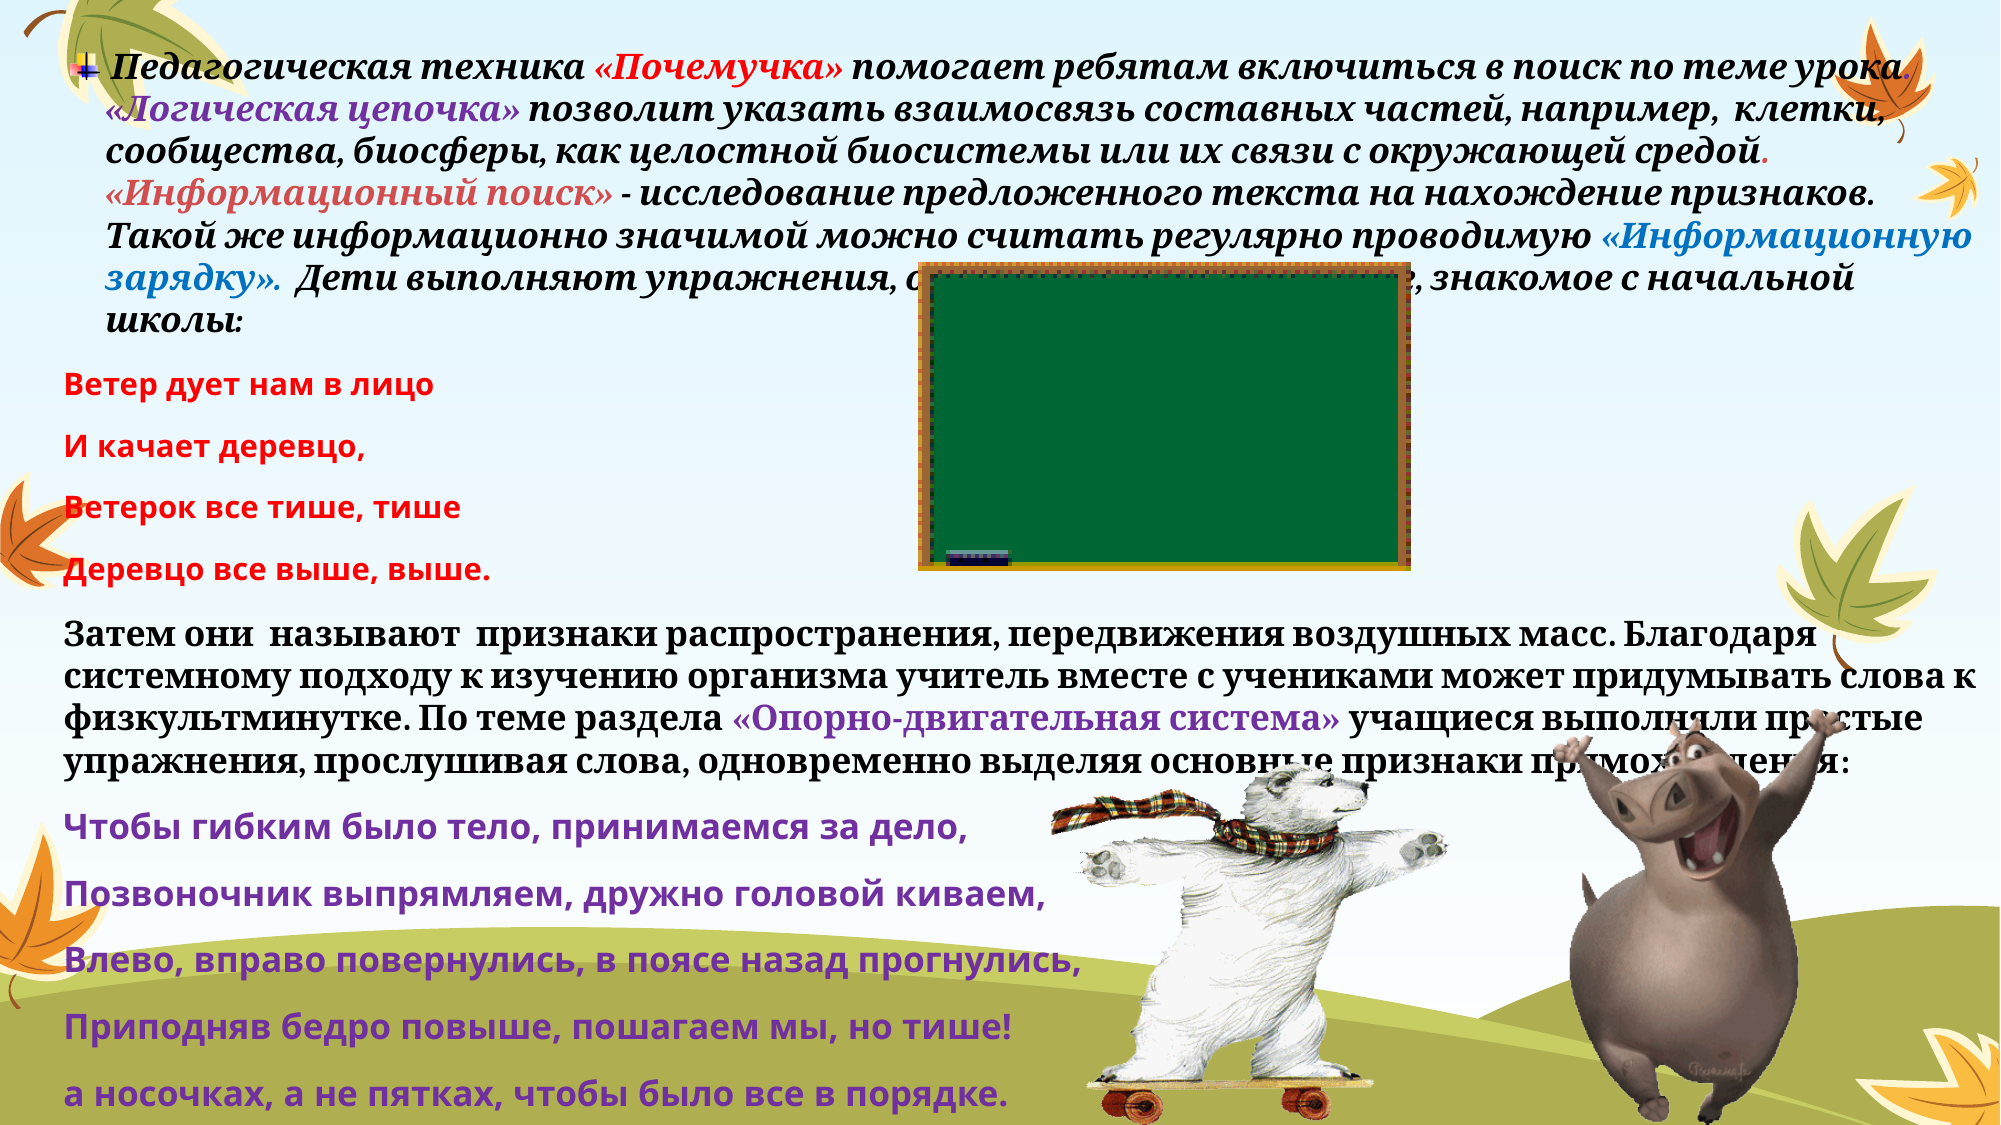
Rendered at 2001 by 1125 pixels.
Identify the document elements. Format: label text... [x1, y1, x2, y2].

list Педагогическая техника «Почемучка» помогает ребятам включиться в поиск по теме урока. «Логическая цепочка» позволит указать взаимосвязь составных частей, например, клетки, сообщества, биосферы, как целостной биосистемы или их связи с окружающей средой. «Информационный поиск» - исследование предложенного текста на нахождение признаков. Такой же информационно значимой можно считать регулярно проводимую «Информационную зарядку». Дети выполняют упражнения, озвучивая четверостишье, знакомое с начальной школы: Ветер дует нам в лицо И качает деревцо, Ветерок все тише, тише Деревцо все выше, выше. Затем они называют признаки распространения, передвижения воздушных масс. Благодаря системному подходу к изучению организма учитель вместе с учениками может придумывать слова к физкультминутке. По теме раздела «Опорно-двигательная система» учащиеся выполняли простые упражнения, прослушивая слова, одновременно выделяя основные признаки прямохождения: Чтобы гибким было тело, принимаемся за дело, Позвоночник выпрямляем, дружно головой киваем, Влево, вправо повернулись, в поясе назад прогнулись, Приподняв бедро повыше, пошагаем мы, но тише! а носочках, а не пятках, чтобы было все в порядке. [48, 36, 2000, 1125]
picture [70, 50, 100, 80]
picture [918, 262, 1411, 571]
picture [1049, 709, 1846, 1125]
